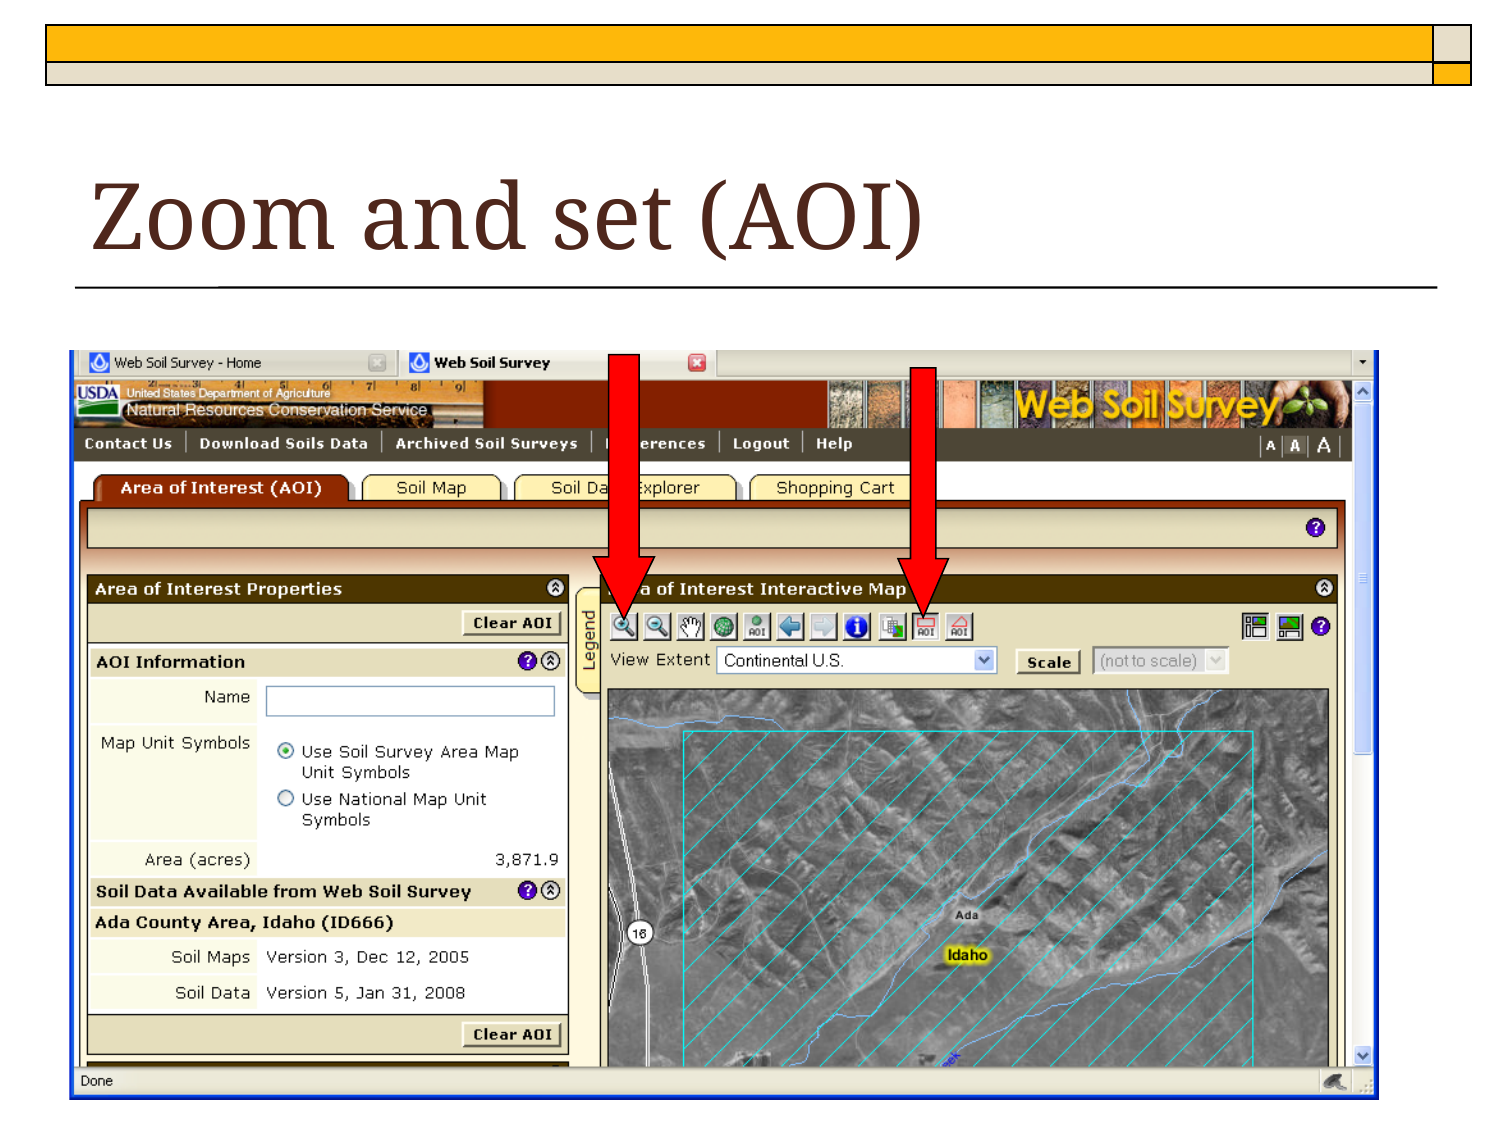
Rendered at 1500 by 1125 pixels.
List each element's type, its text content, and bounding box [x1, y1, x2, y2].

picture [68, 350, 1380, 1100]
title Zoom and set (AOI) [75, 87, 1425, 275]
